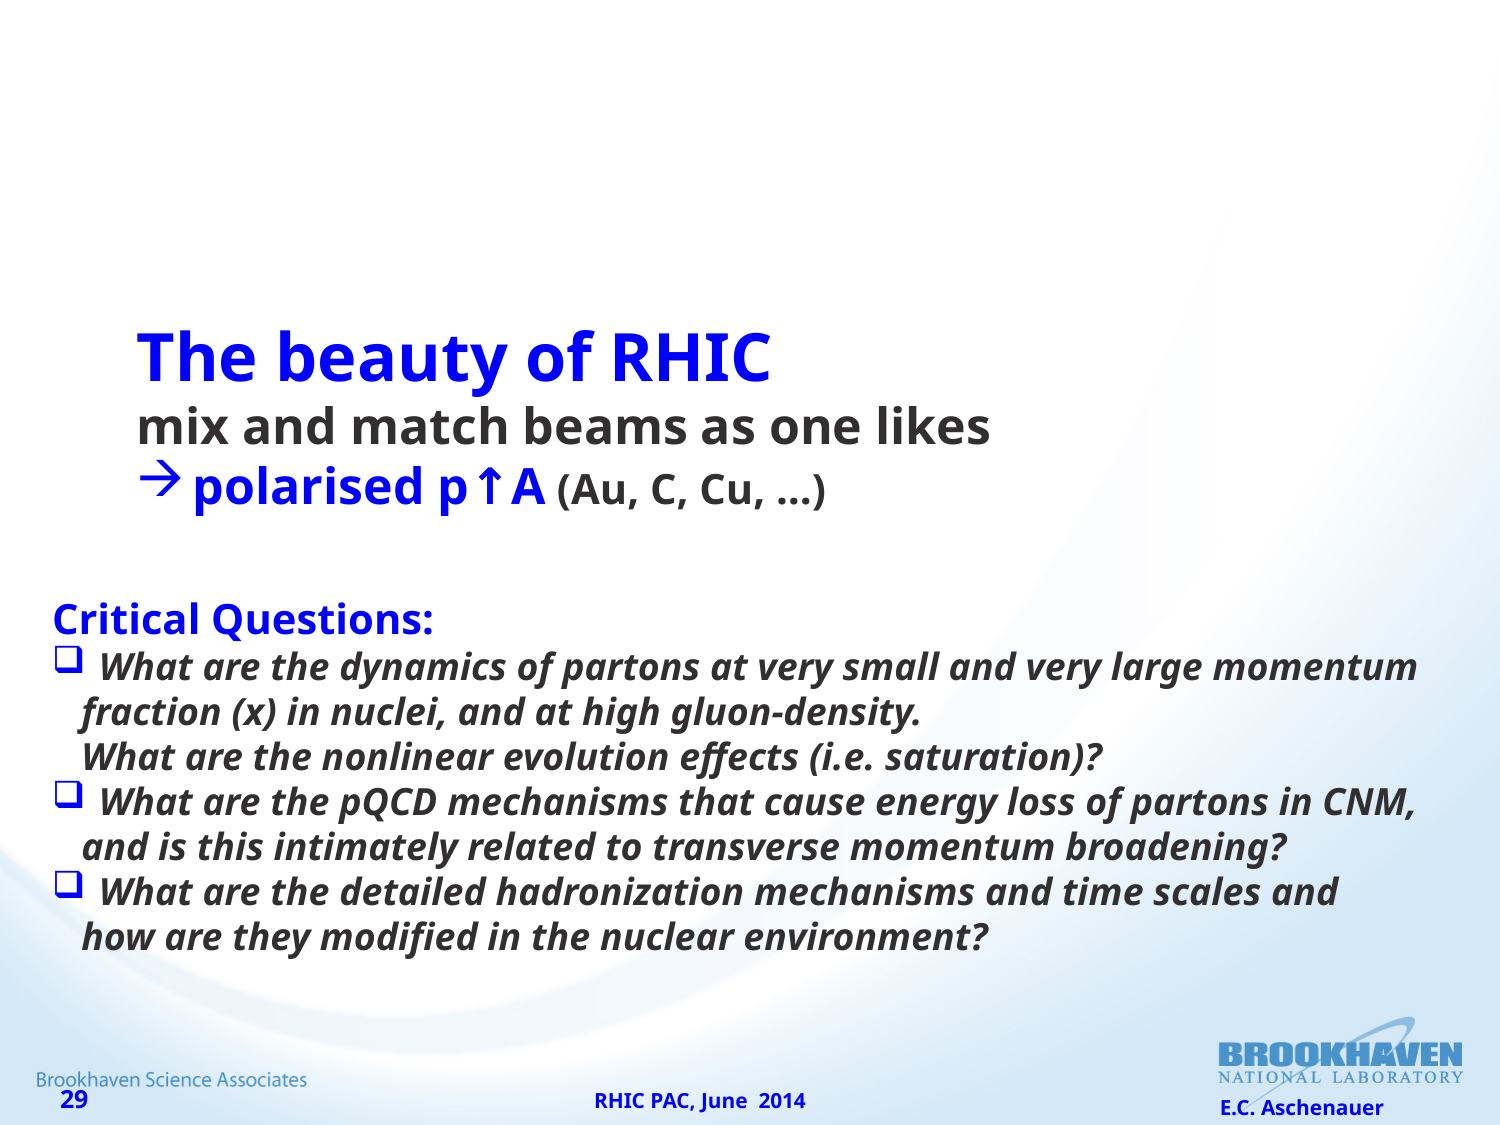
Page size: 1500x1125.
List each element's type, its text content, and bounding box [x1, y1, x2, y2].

slide_number 29 [3, 1064, 104, 1125]
slide_number E.C. Aschenauer [1204, 1063, 1481, 1125]
picture [0, 1, 1500, 1125]
footer RHIC PAC, June 2014 [333, 1063, 1067, 1125]
text_box The beauty of RHIC mix and match beams as one likes polarised p↑A (Au, C, Cu, …) [121, 306, 1006, 522]
text_box Critical Questions: What are the dynamics of partons at very small and very large momentum fraction (x) in nuclei, and at high gluon-density. What are the nonlinear evolution effects (i.e. saturation)? What are the pQCD mechanisms that cause energy loss of partons in CNM, and is this intimately related to transverse momentum broadening? What are the detailed hadronization mechanisms and time scales and how are they modified in the nuclear environment? [37, 585, 1445, 1010]
